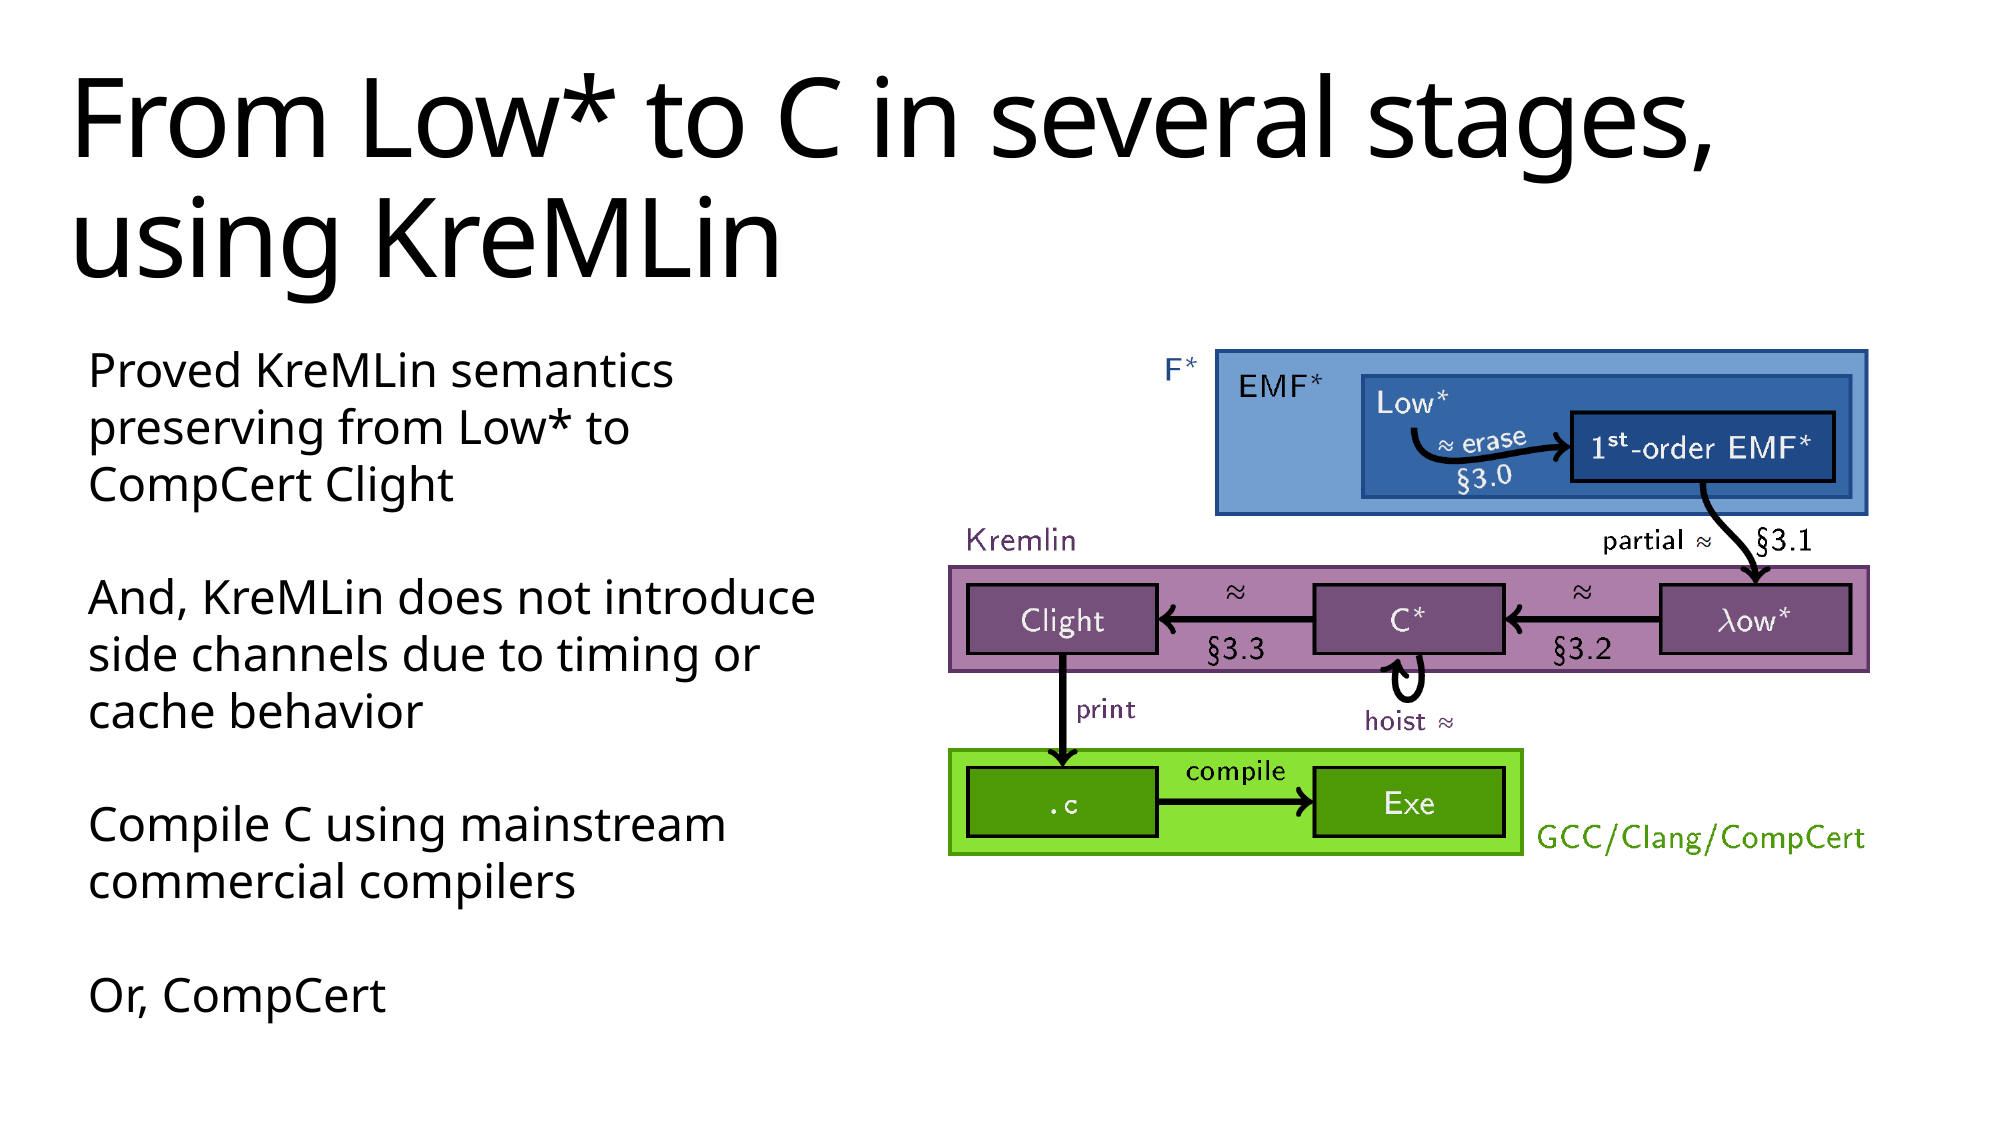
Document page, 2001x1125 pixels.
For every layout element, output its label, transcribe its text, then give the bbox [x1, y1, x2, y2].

title From Low* to C in several stages, using KreMLin [44, 47, 1957, 196]
picture [911, 271, 1905, 878]
list Proved KreMLin semantics preserving from Low* to CompCert Clight And, KreMLin does not introduce side channels due to timing or cache behavior Compile C using mainstream commercial compilers Or, CompCert [64, 324, 853, 1039]
